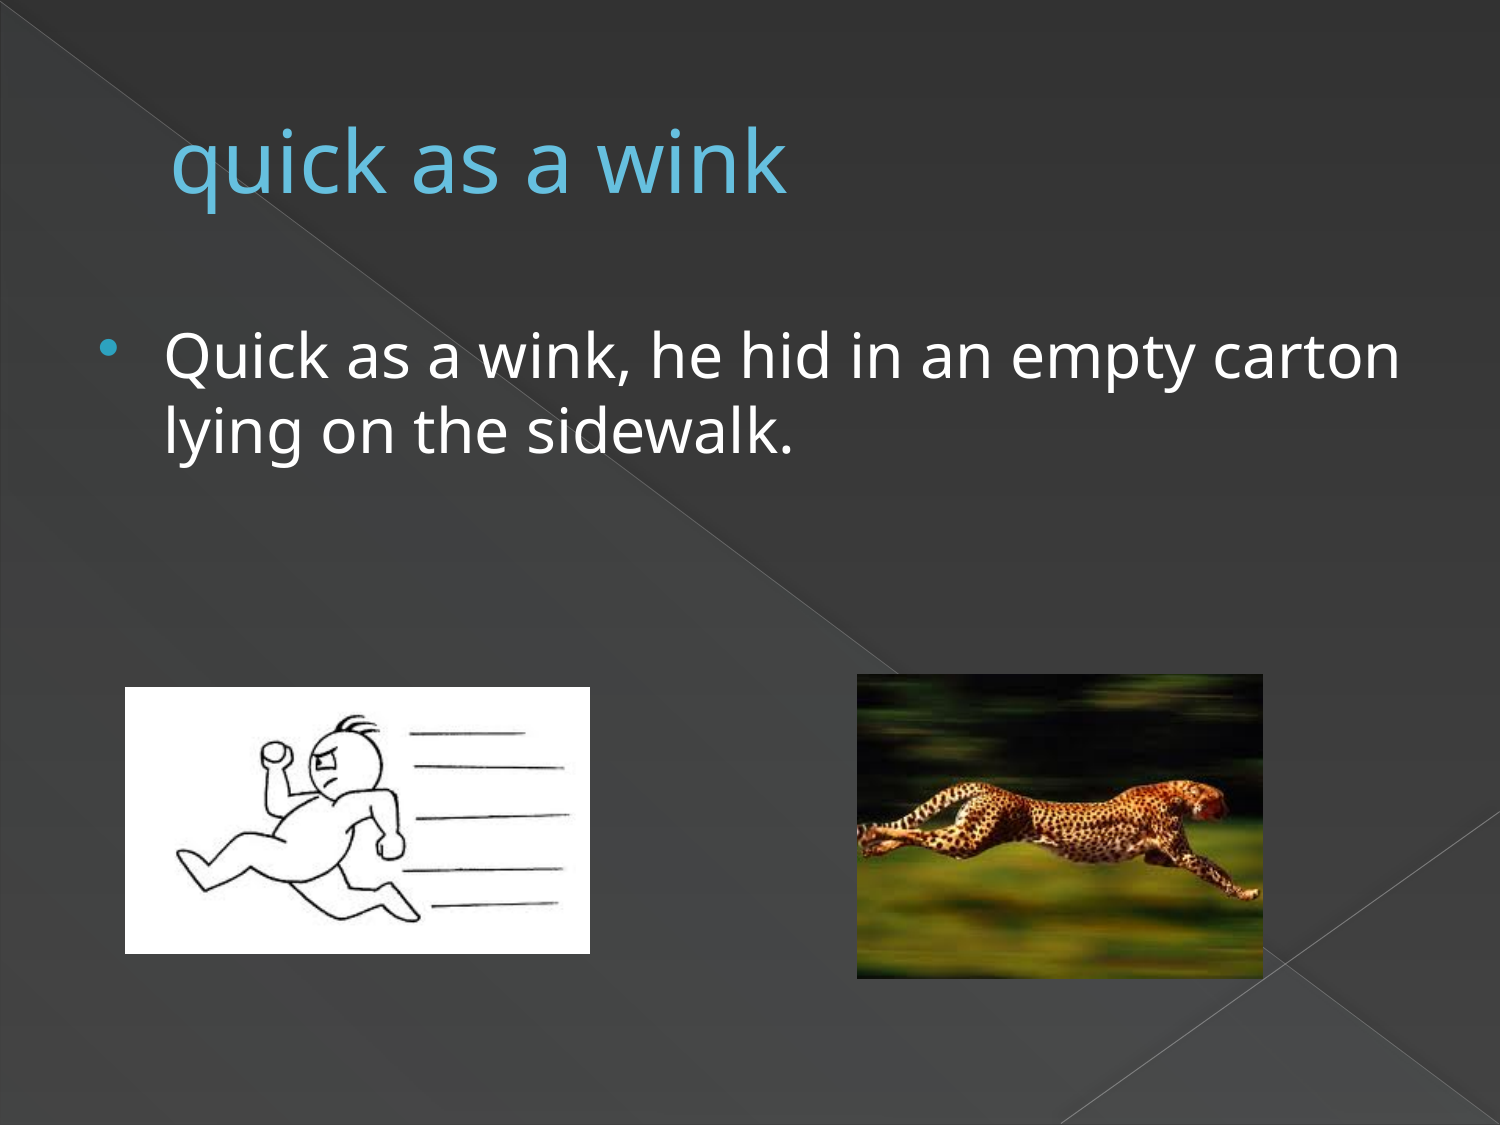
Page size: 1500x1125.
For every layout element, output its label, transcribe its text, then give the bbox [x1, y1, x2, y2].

list Quick as a wink, he hid in an empty carton lying on the sidewalk. [75, 308, 1425, 1059]
picture [124, 687, 590, 954]
title quick as a wink [75, 43, 1425, 274]
picture [857, 674, 1263, 979]
